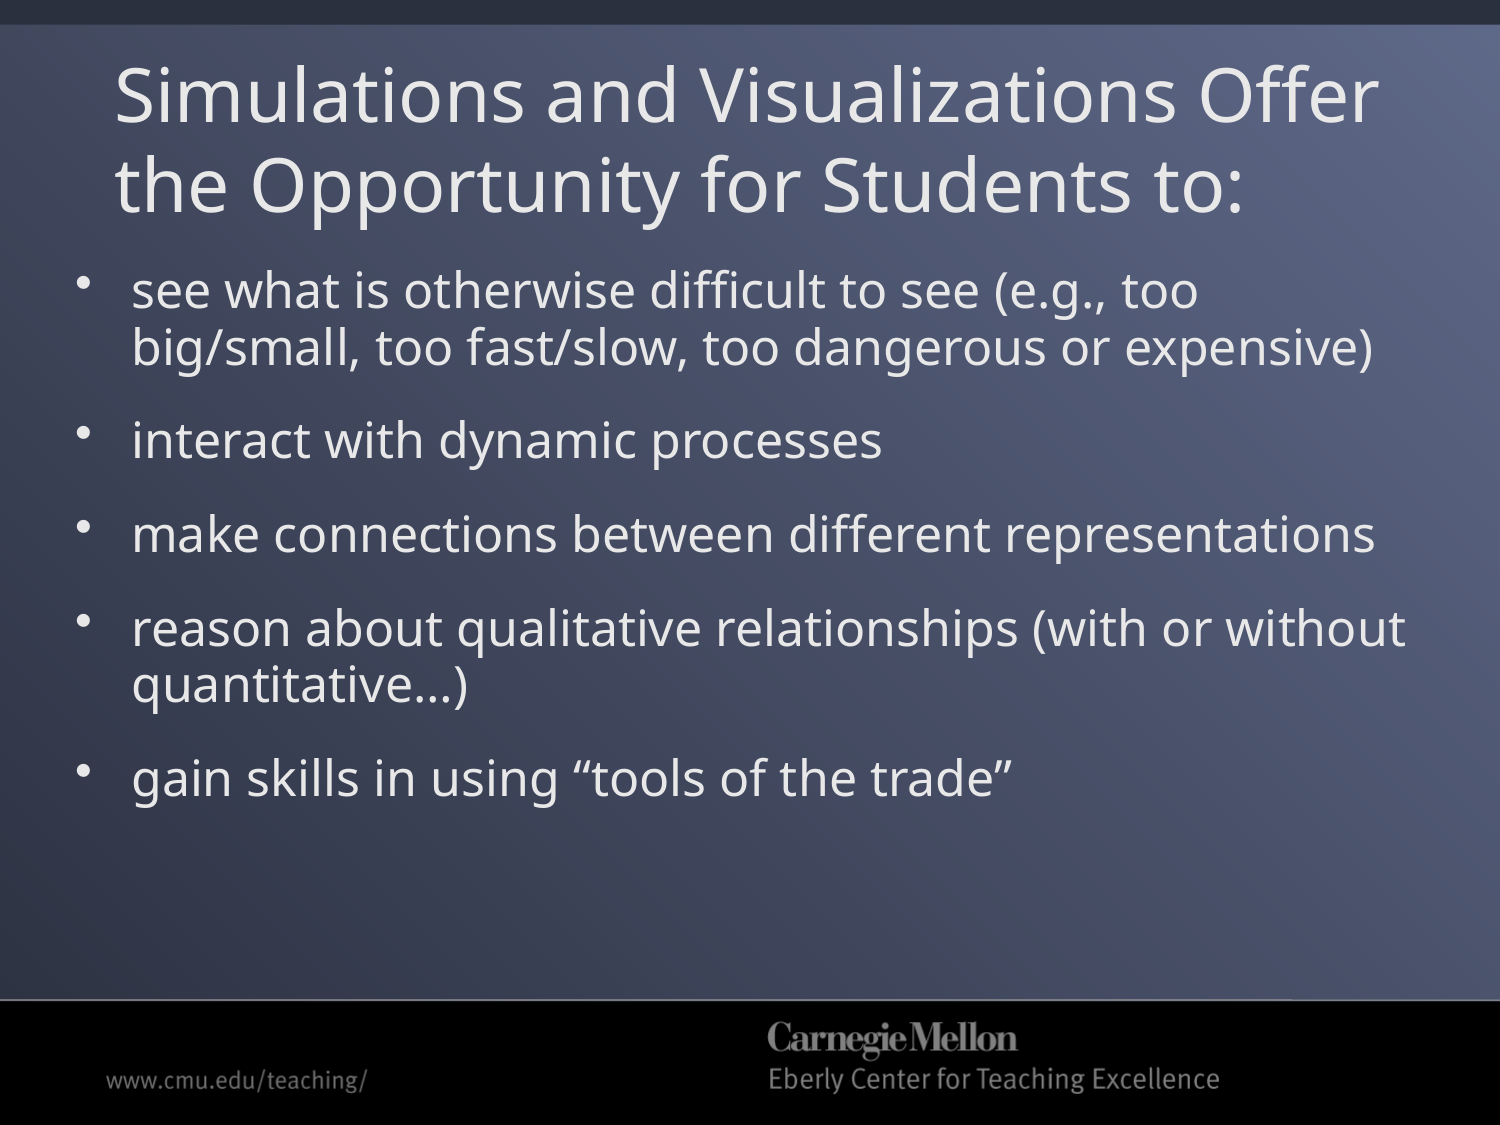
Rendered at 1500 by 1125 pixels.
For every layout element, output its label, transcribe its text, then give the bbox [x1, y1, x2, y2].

title Simulations and Visualizations Offer the Opportunity for Students to: [114, 47, 1390, 228]
picture [63, 1048, 425, 1108]
picture [744, 1063, 1244, 1110]
list see what is otherwise difficult to see (e.g., too big/small, too fast/slow, too dangerous or expensive) interact with dynamic processes make connections between different representations reason about qualitative relationships (with or without quantitative…) gain skills in using “tools of the trade” [74, 262, 1426, 1063]
